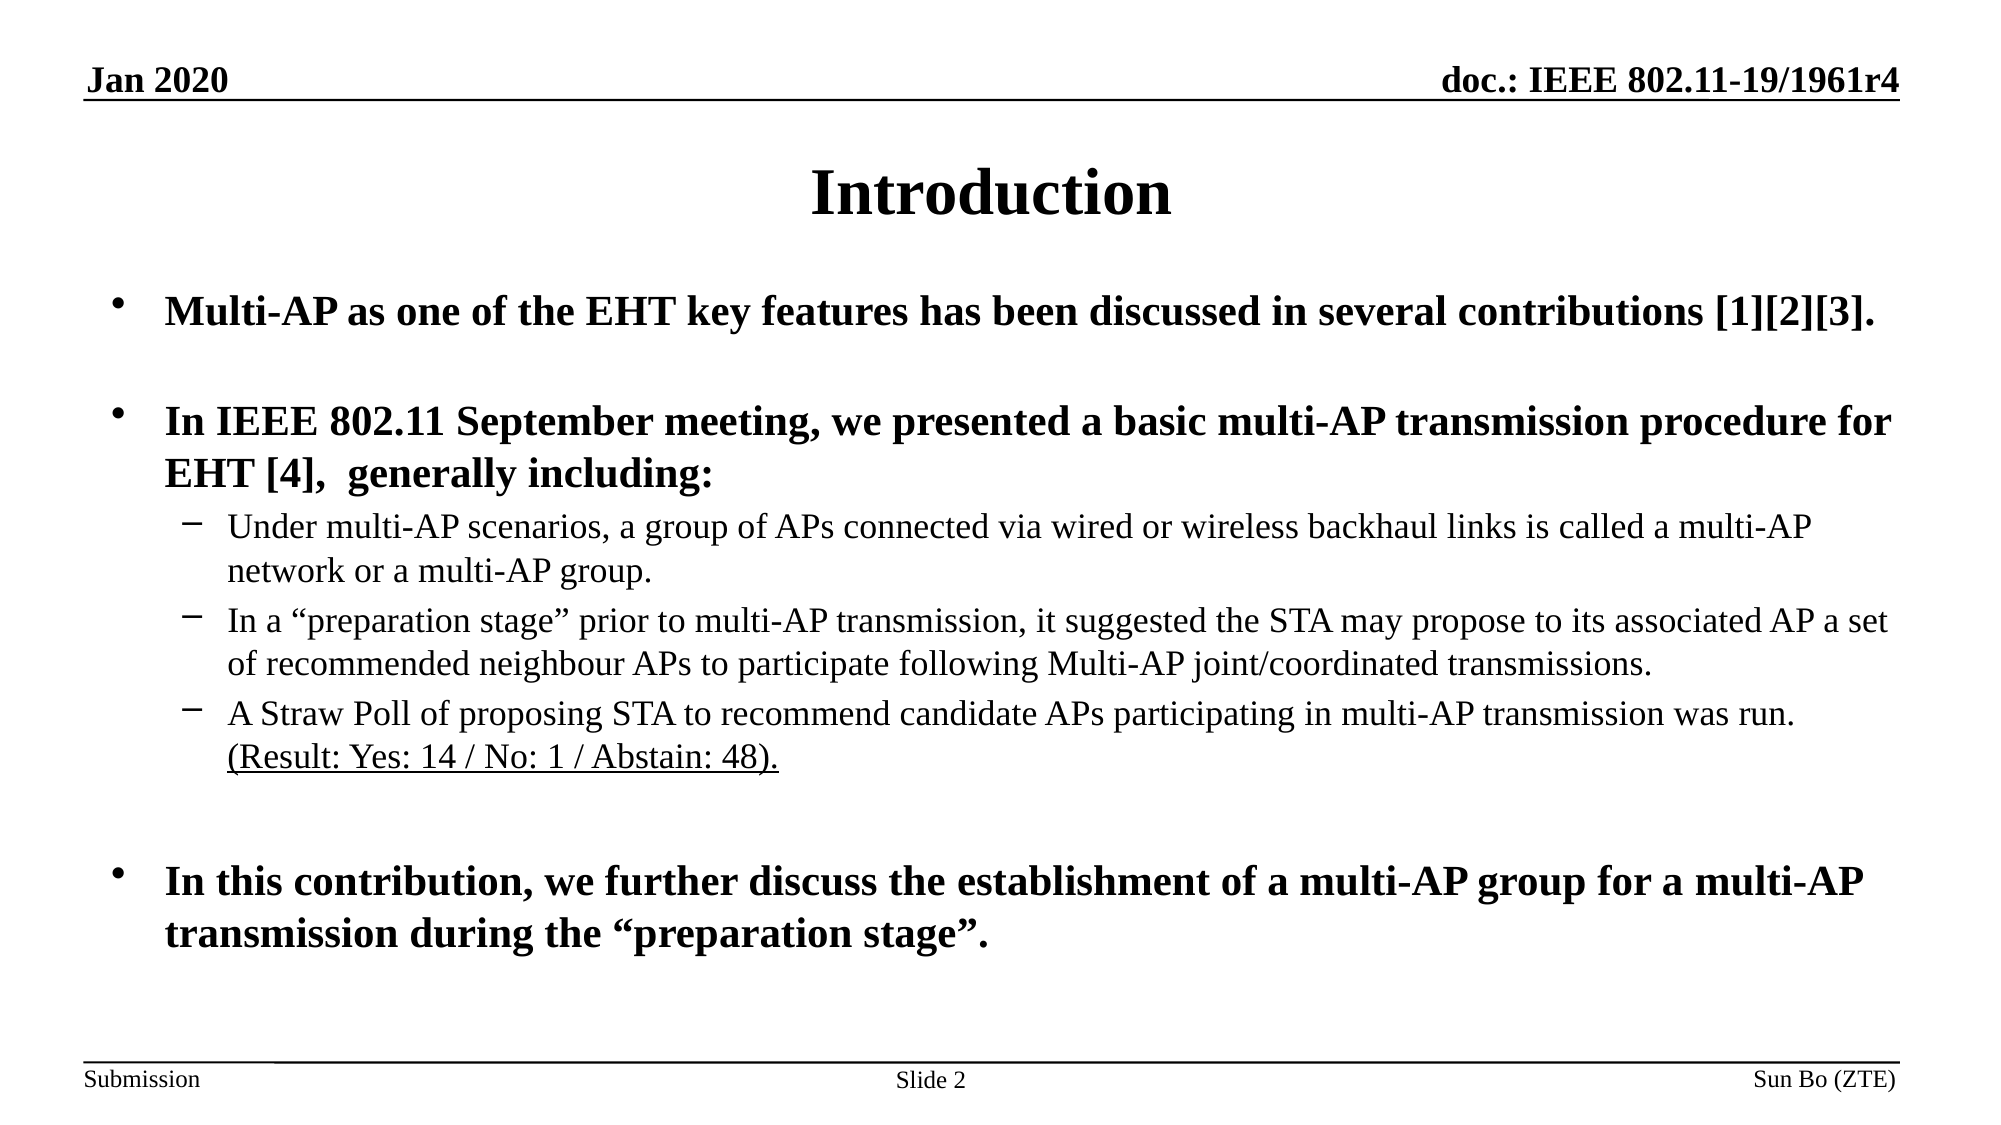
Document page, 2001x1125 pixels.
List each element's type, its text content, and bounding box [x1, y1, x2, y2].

list Multi-AP as one of the EHT key features has been discussed in several contributions [1][2][3]. In IEEE 802.11 September meeting, we presented a basic multi-AP transmission procedure for EHT [4], generally including: Under multi-AP scenarios, a group of APs connected via wired or wireless backhaul links is called a multi-AP network or a multi-AP group. In a “preparation stage” prior to multi-AP transmission, it suggested the STA may propose to its associated AP a set of recommended neighbour APs to participate following Multi-AP joint/coordinated transmissions. A Straw Poll of proposing STA to recommend candidate APs participating in multi-AP transmission was run. (Result: Yes: 14 / No: 1 / Abstain: 48). In this contribution, we further discuss the establishment of a multi-AP group for a multi-AP transmission during the “preparation stage”. [95, 275, 1913, 975]
title Introduction [83, 112, 1900, 263]
